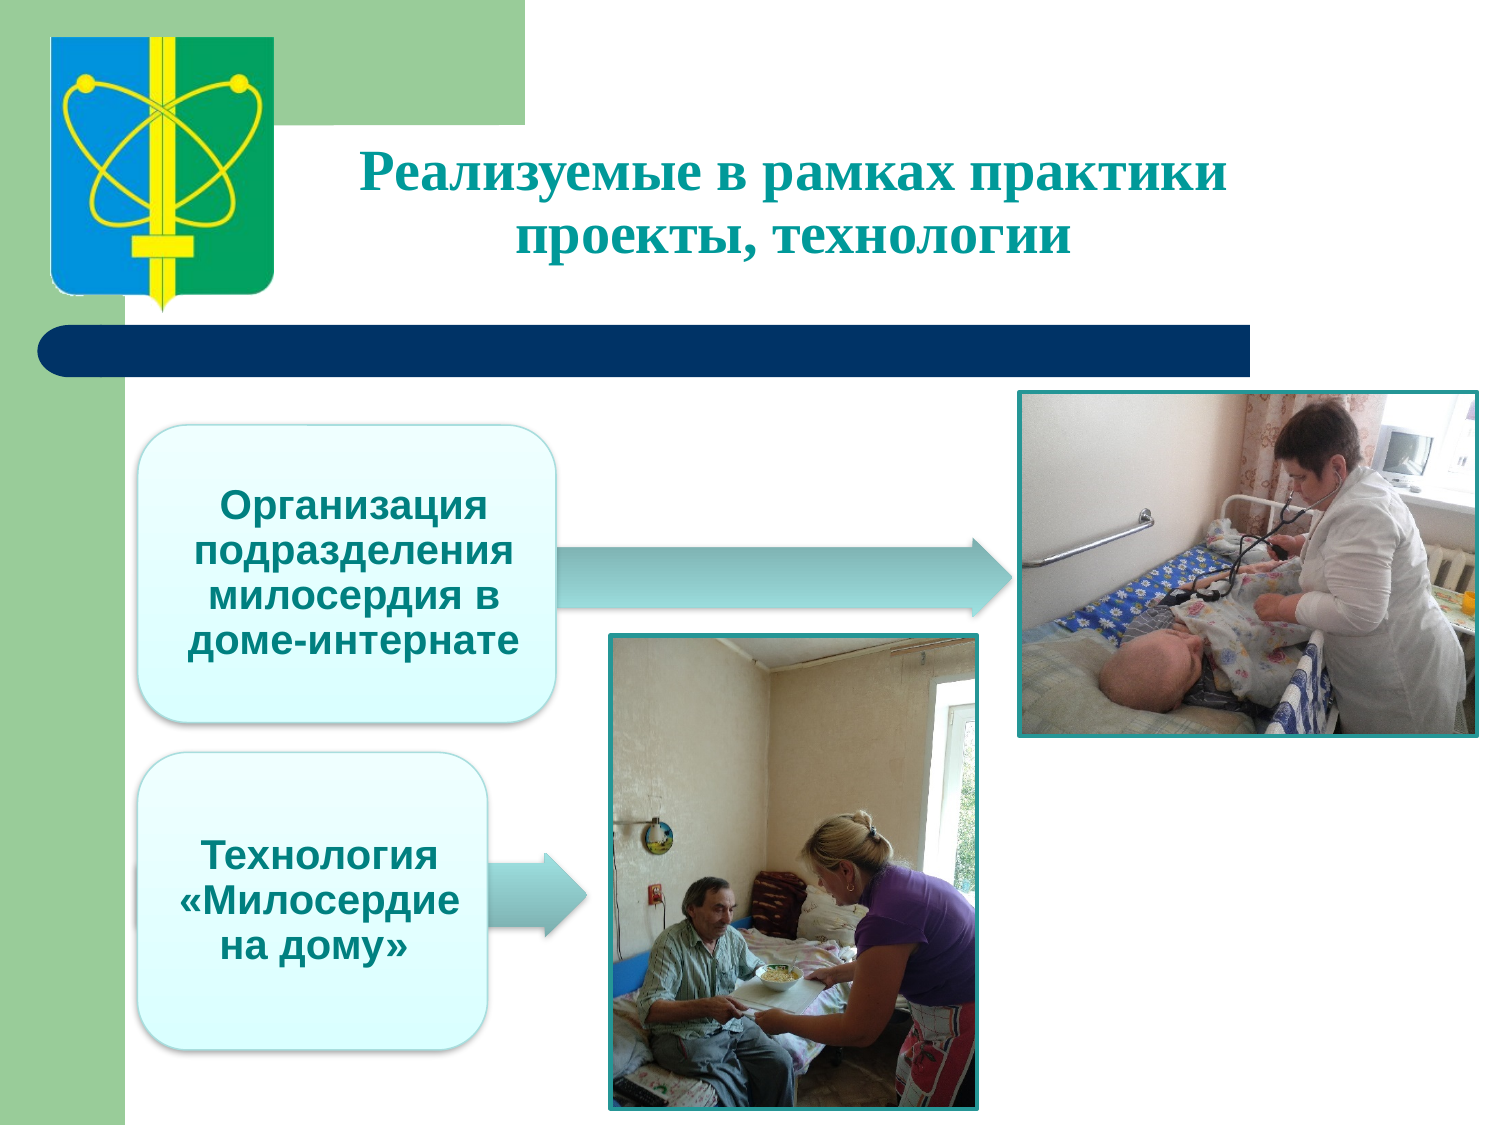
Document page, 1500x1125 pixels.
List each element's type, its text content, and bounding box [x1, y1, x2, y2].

picture [49, 37, 274, 313]
picture [1021, 393, 1476, 735]
picture [612, 637, 976, 1107]
text_box Реализуемые в рамках практики проекты, технологии [312, 179, 1275, 282]
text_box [137, 424, 1013, 1051]
